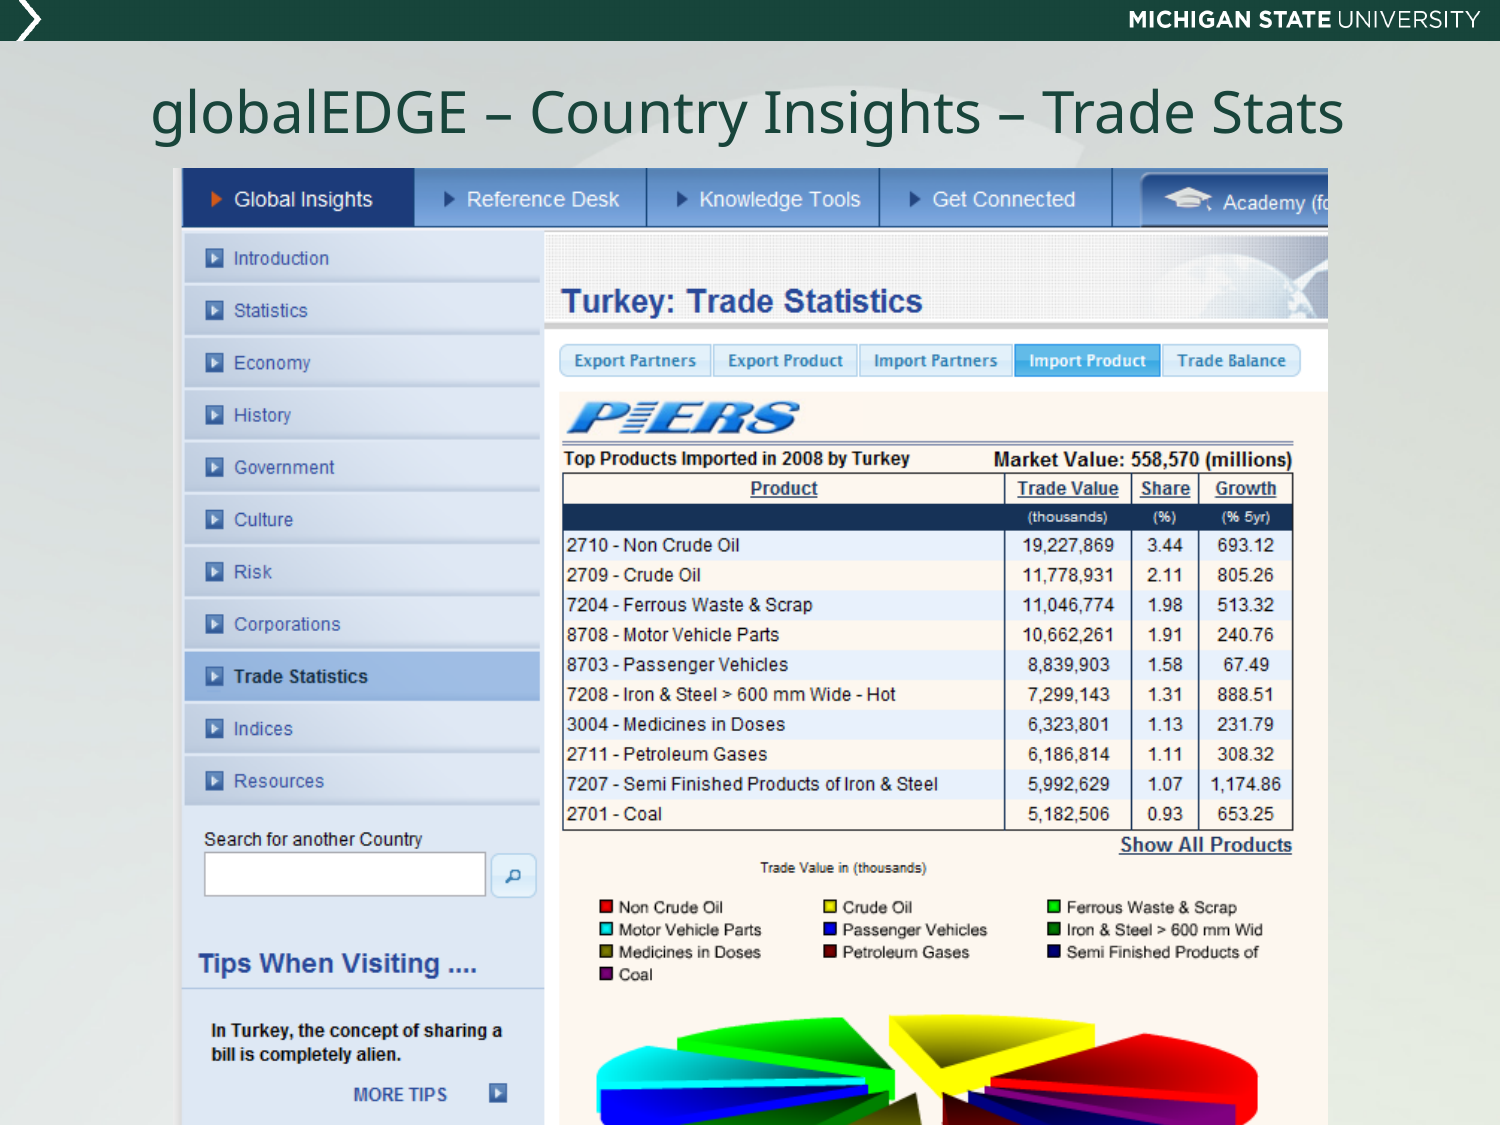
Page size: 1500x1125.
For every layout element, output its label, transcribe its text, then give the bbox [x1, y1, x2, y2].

title globalEDGE – Country Insights – Trade Stats [4, 68, 1492, 203]
picture [0, 0, 1500, 1125]
